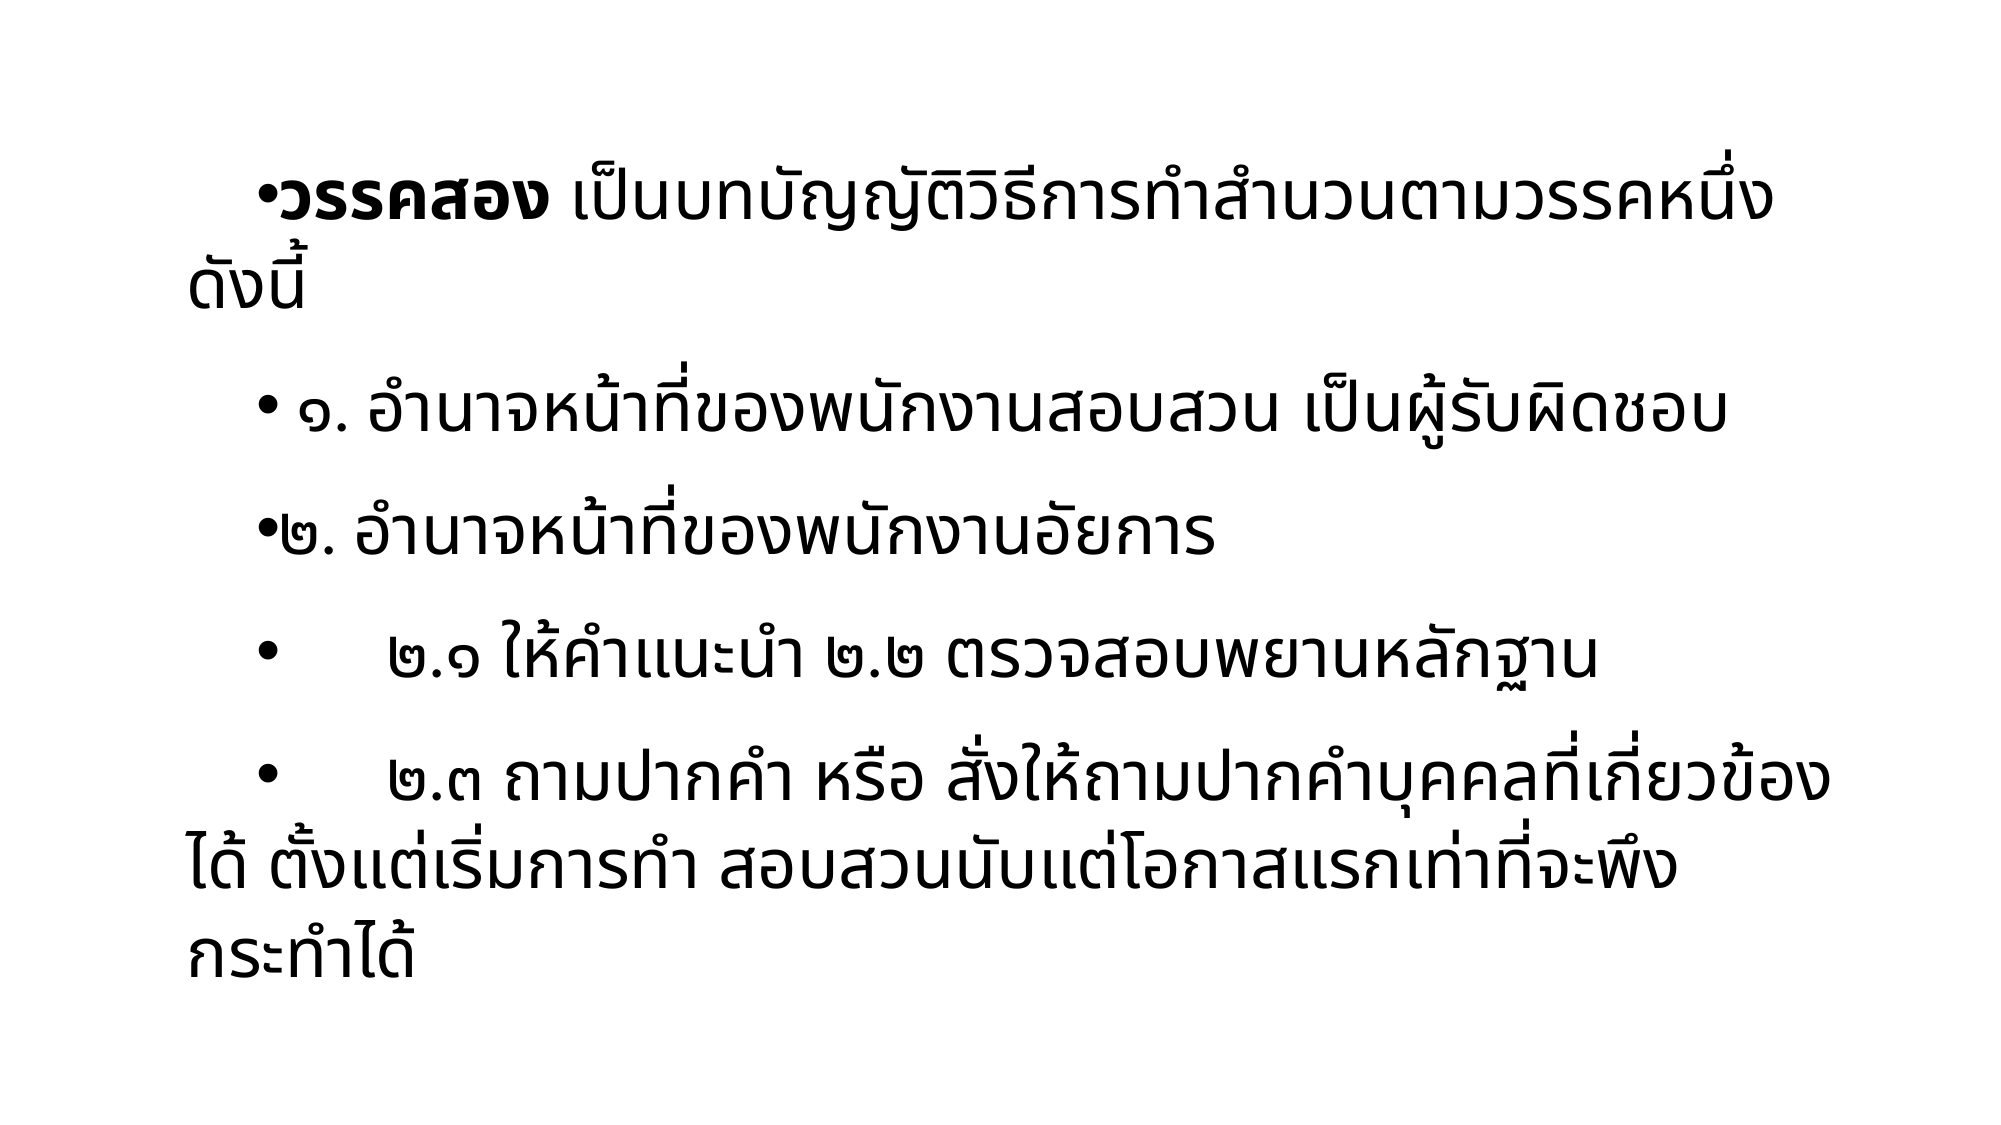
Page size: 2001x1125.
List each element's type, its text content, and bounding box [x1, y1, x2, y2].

list วรรคสอง เป็นบทบัญญัติวิธีการทำสำนวนตามวรรคหนึ่ง ดังนี้ ๑. อำนาจหน้าที่ของพนักงานสอบสวน เป็นผู้รับผิดชอบ ๒. อำนาจหน้าที่ของพนักงานอัยการ ๒.๑ ให้คำแนะนํา ๒.๒ ตรวจสอบพยานหลักฐาน ๒.๓ ถามปากคำ หรือ สั่งให้ถามปากคำบุคคลที่เกี่ยวข้องได้ ตั้งแต่เริ่มการทำ สอบสวนนับแต่โอกาสแรกเท่าที่จะพึงกระทำได้ [137, 137, 1863, 1014]
